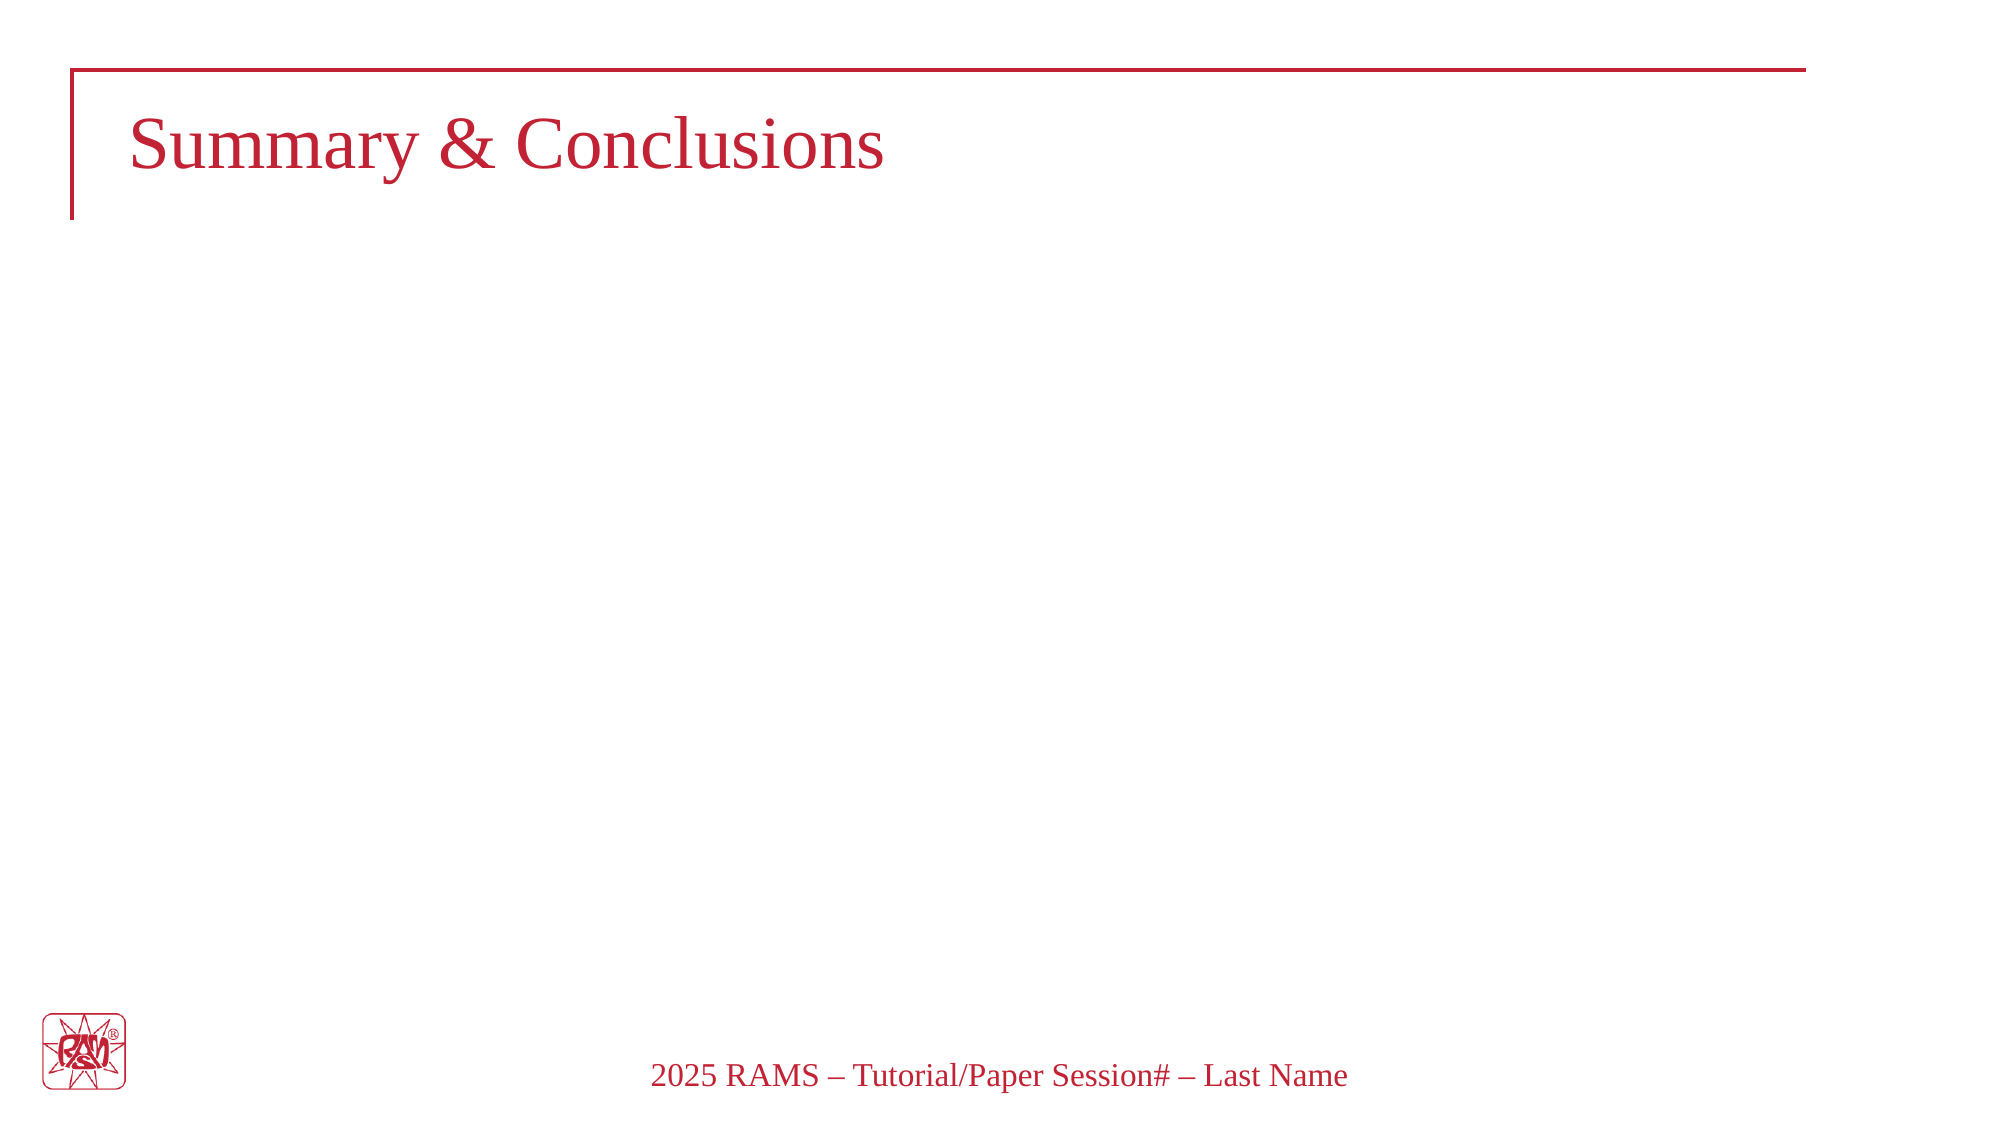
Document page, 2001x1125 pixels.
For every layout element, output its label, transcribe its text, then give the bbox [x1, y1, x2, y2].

title Summary & Conclusions [113, 96, 1863, 315]
picture [39, 1011, 127, 1091]
footer 2025 RAMS – Tutorial/Paper Session# – Last Name [624, 1042, 1375, 1103]
